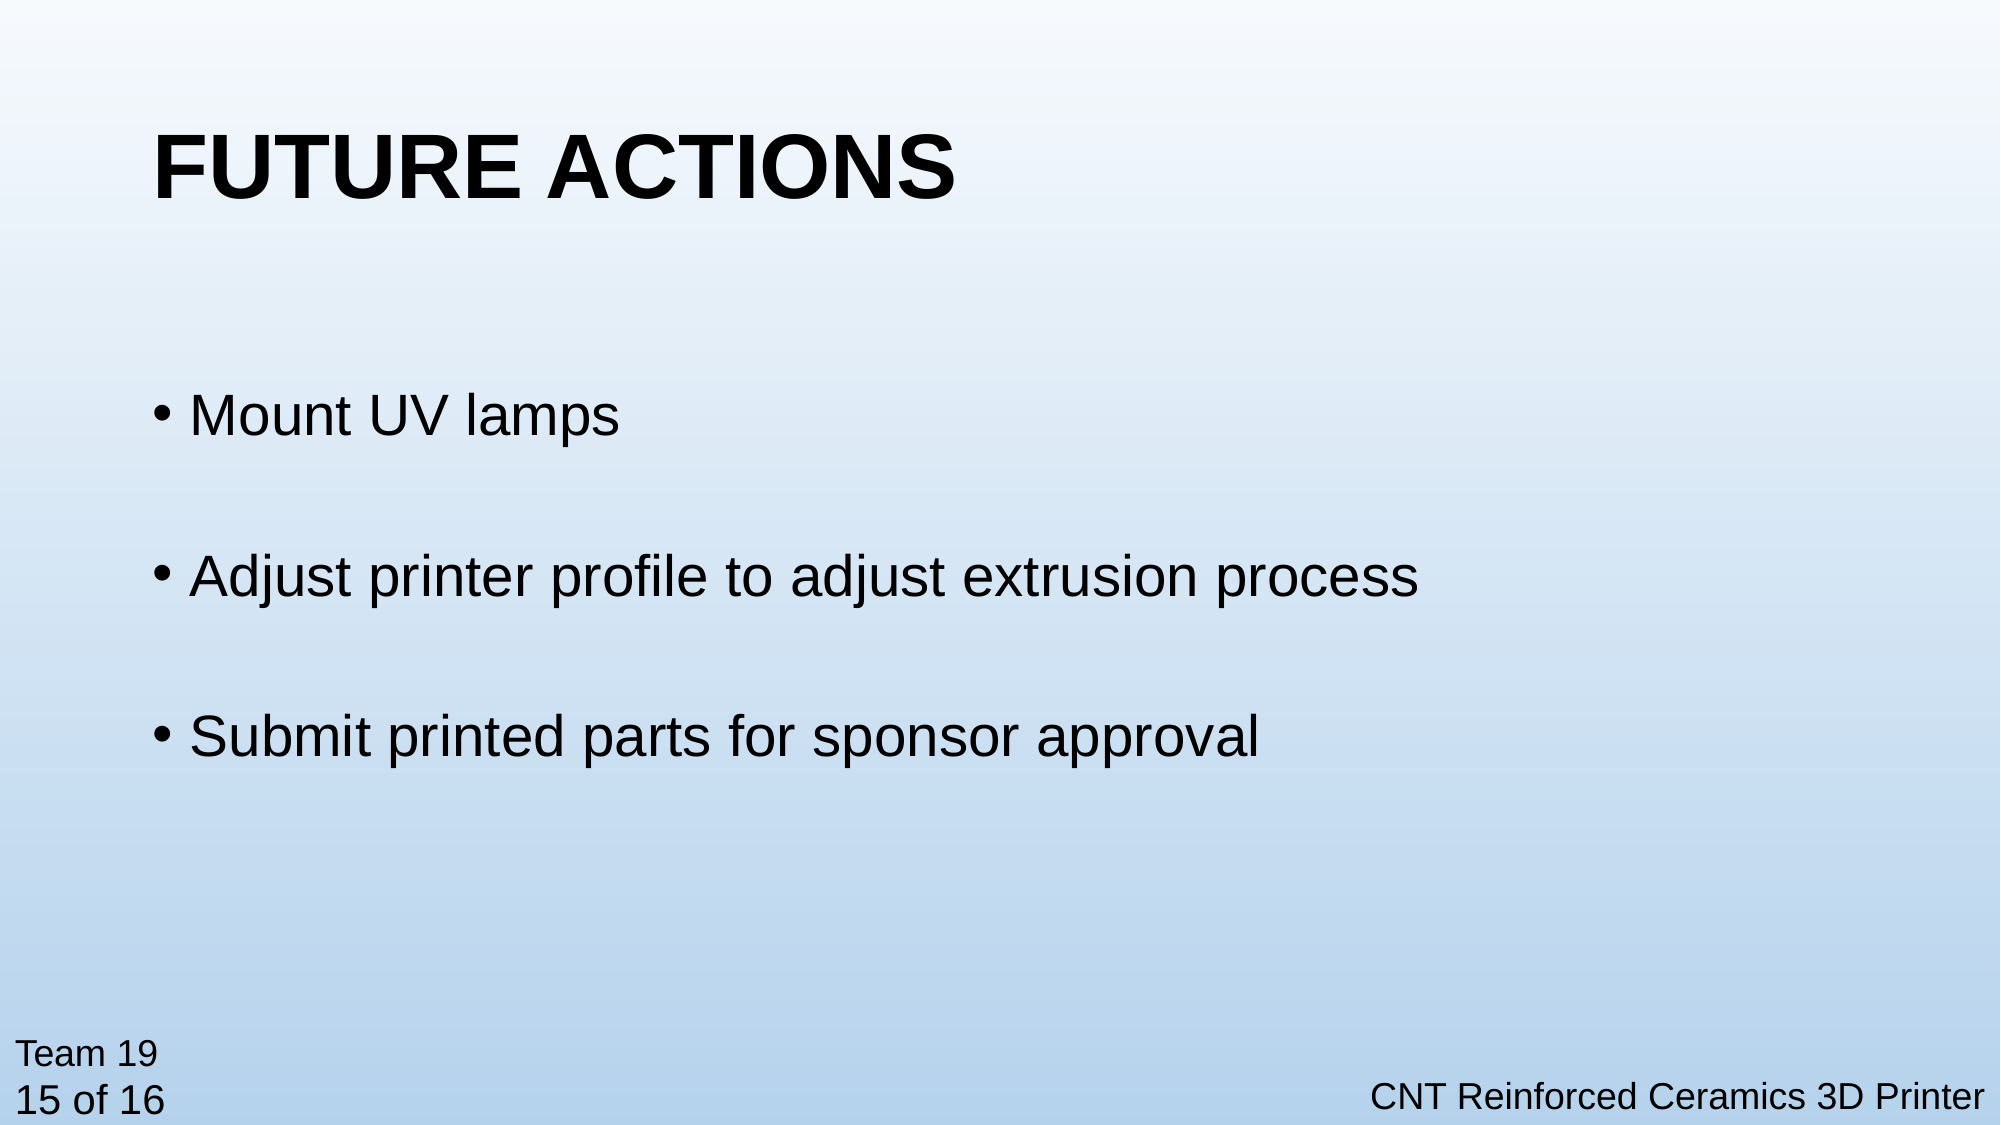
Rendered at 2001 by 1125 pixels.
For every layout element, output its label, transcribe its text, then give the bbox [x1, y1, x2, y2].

list Mount UV lamps Adjust printer profile to adjust extrusion process Submit printed parts for sponsor approval [137, 299, 1863, 1014]
title Future Actions [137, 59, 1863, 278]
